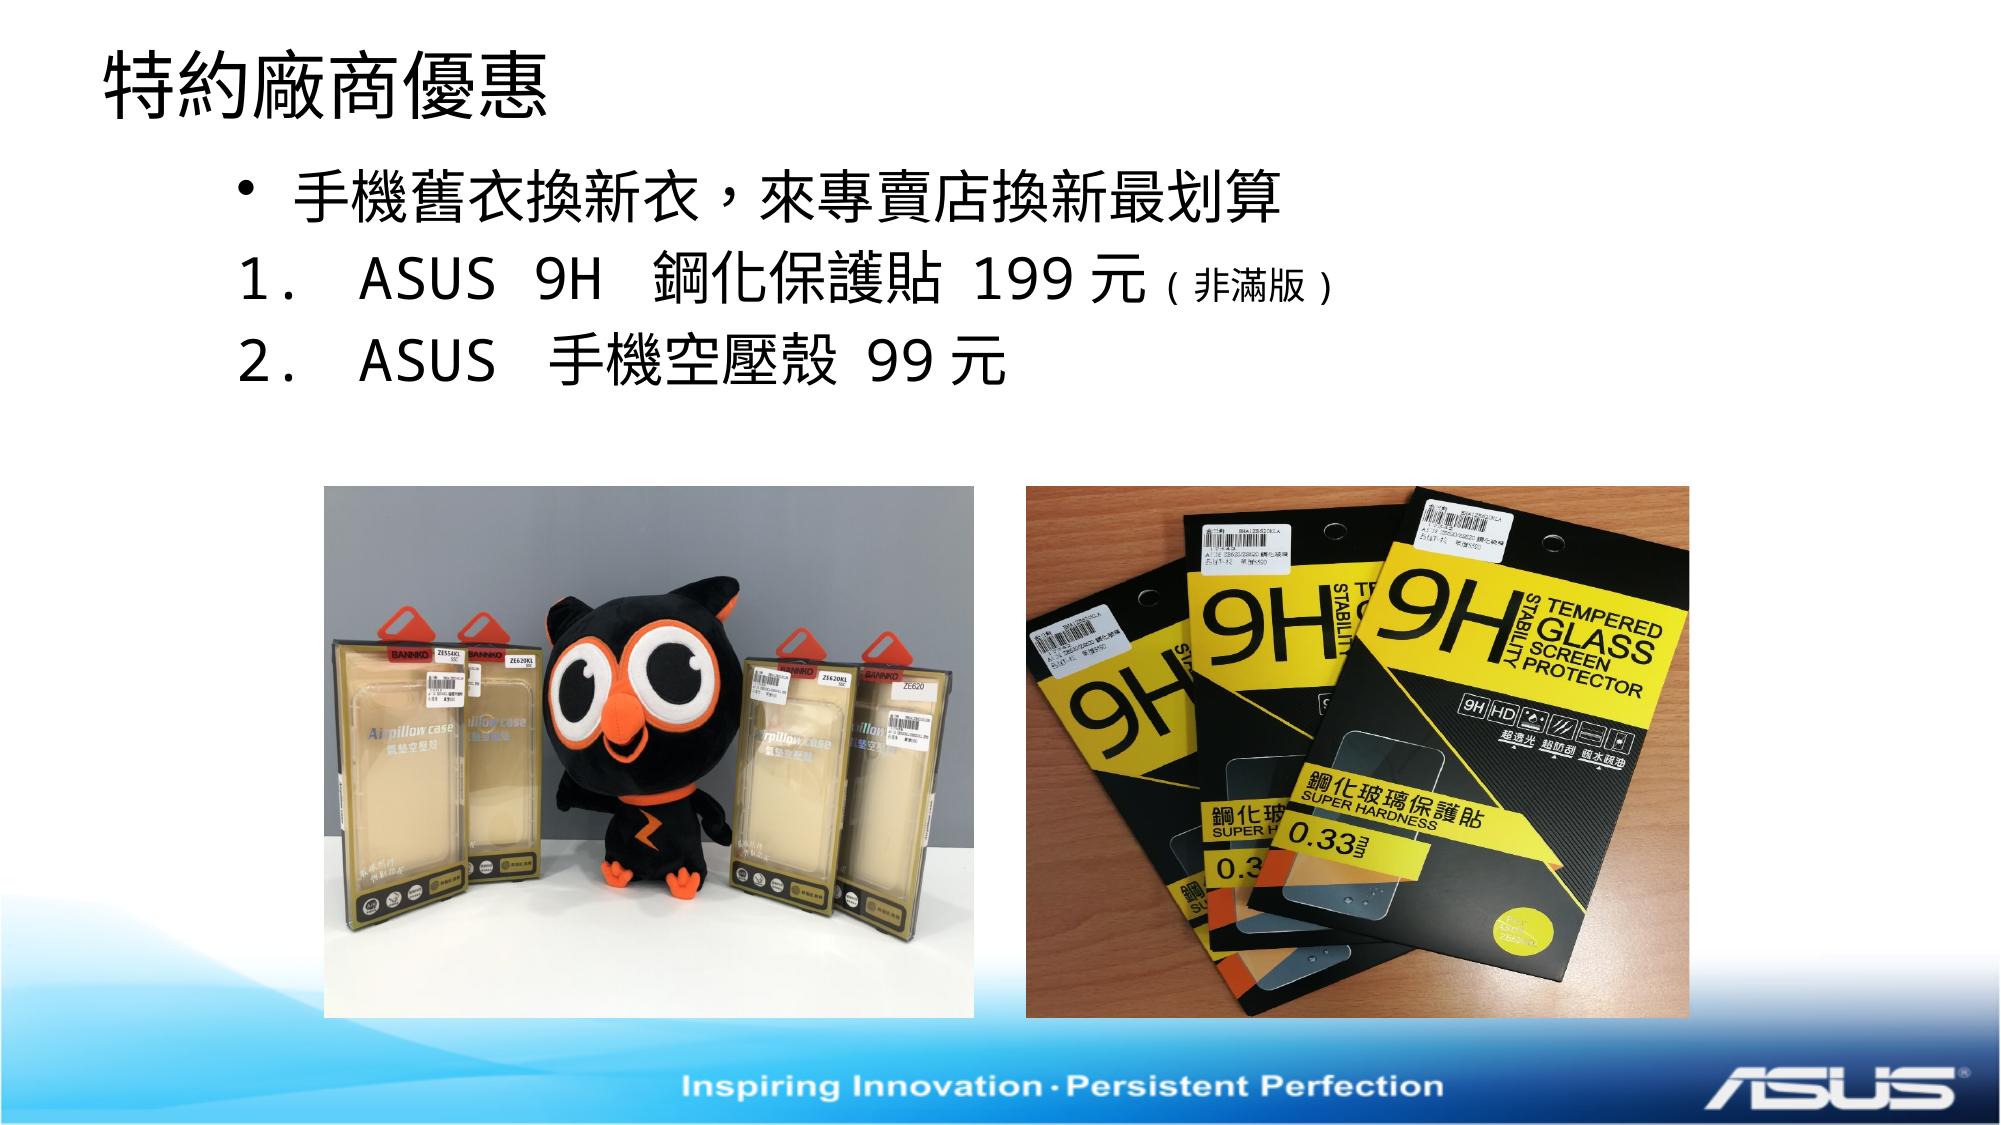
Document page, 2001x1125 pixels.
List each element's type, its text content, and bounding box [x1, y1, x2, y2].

list 手機舊衣換新衣，來專賣店換新最划算 ASUS 9H 鋼化保護貼 199元(非滿版) ASUS 手機空壓殼 99元 [221, 152, 1611, 896]
title 特約廠商優惠 [86, 31, 1914, 136]
picture [0, 0, 2001, 1125]
